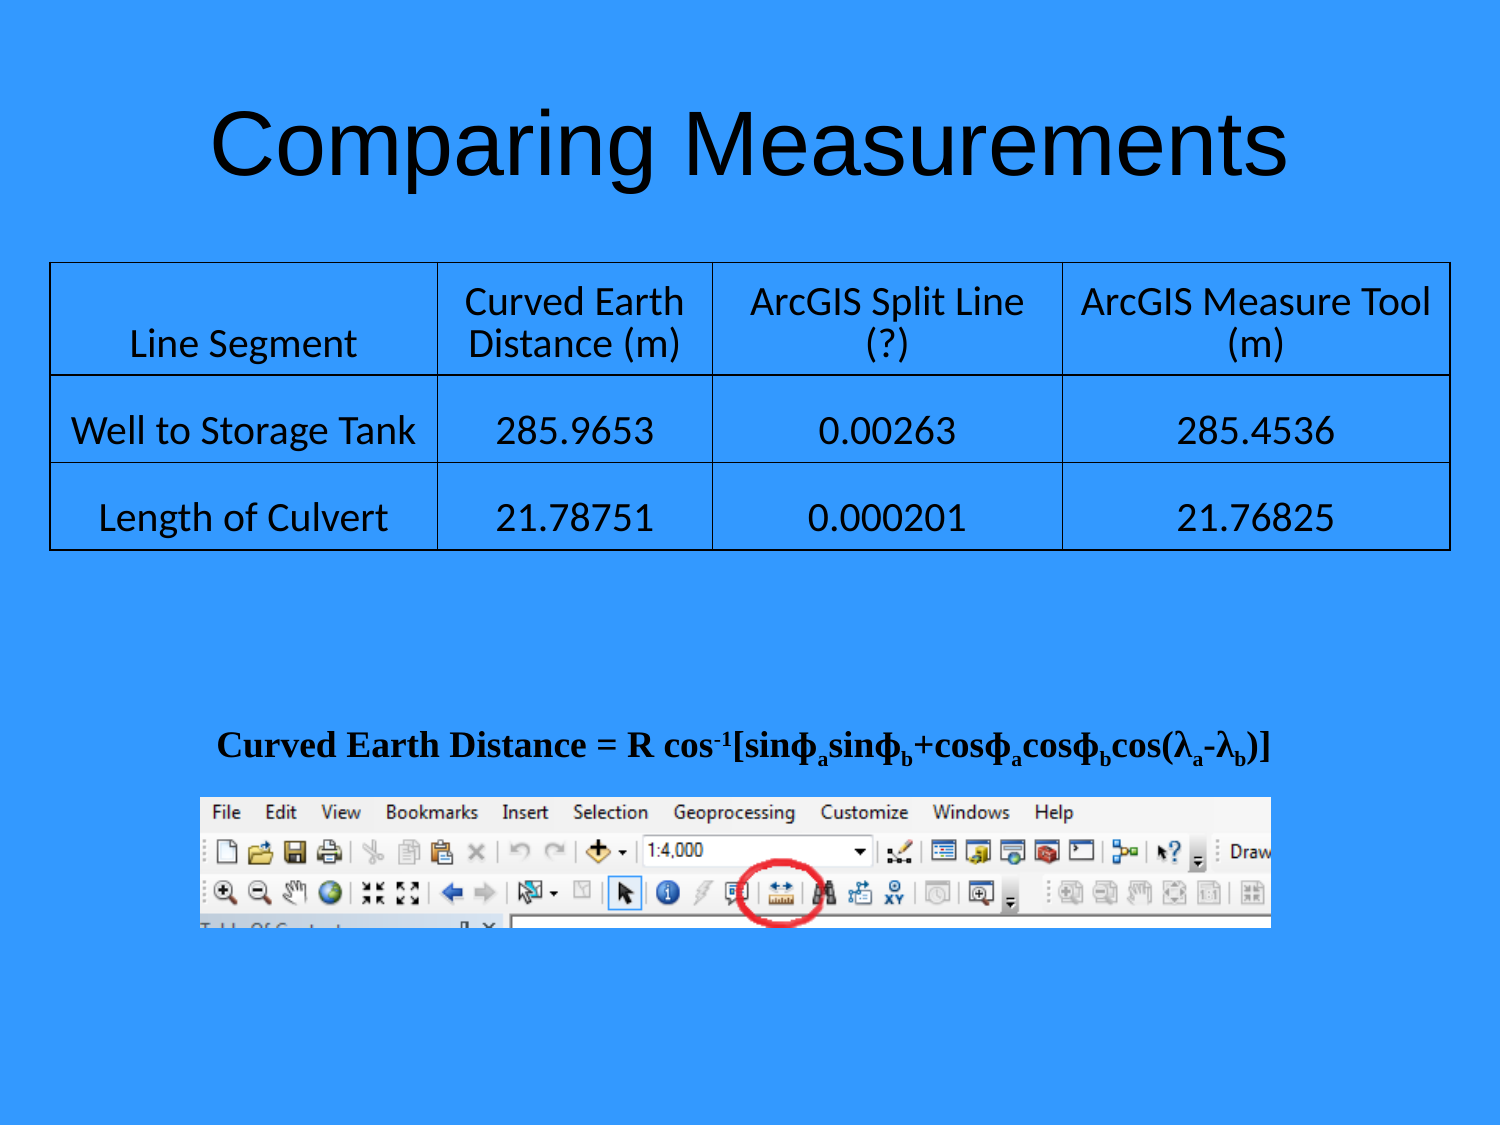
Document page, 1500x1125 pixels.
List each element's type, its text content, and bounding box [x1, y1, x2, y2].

table_cell Length of Culvert [51, 463, 437, 549]
table_header ArcGIS Measure Tool (m) [1063, 263, 1449, 374]
table_cell 285.9653 [438, 376, 712, 462]
text_box Curved Earth Distance = R cos-1[sinɸasinɸb+cosɸacosɸbcos(λa-λb)] [162, 712, 1325, 779]
picture [199, 797, 1271, 928]
table_cell 21.78751 [438, 463, 712, 549]
table_cell Well to Storage Tank [51, 376, 437, 462]
table_header Line Segment [51, 263, 437, 374]
table_cell 0.000201 [713, 463, 1062, 549]
table_cell 0.00263 [713, 376, 1062, 462]
table_cell 21.76825 [1063, 463, 1449, 549]
table_header ArcGIS Split Line (?) [713, 263, 1062, 374]
title Comparing Measurements [75, 45, 1425, 233]
table_header Curved Earth Distance (m) [438, 263, 712, 374]
table_cell 285.4536 [1063, 376, 1449, 462]
